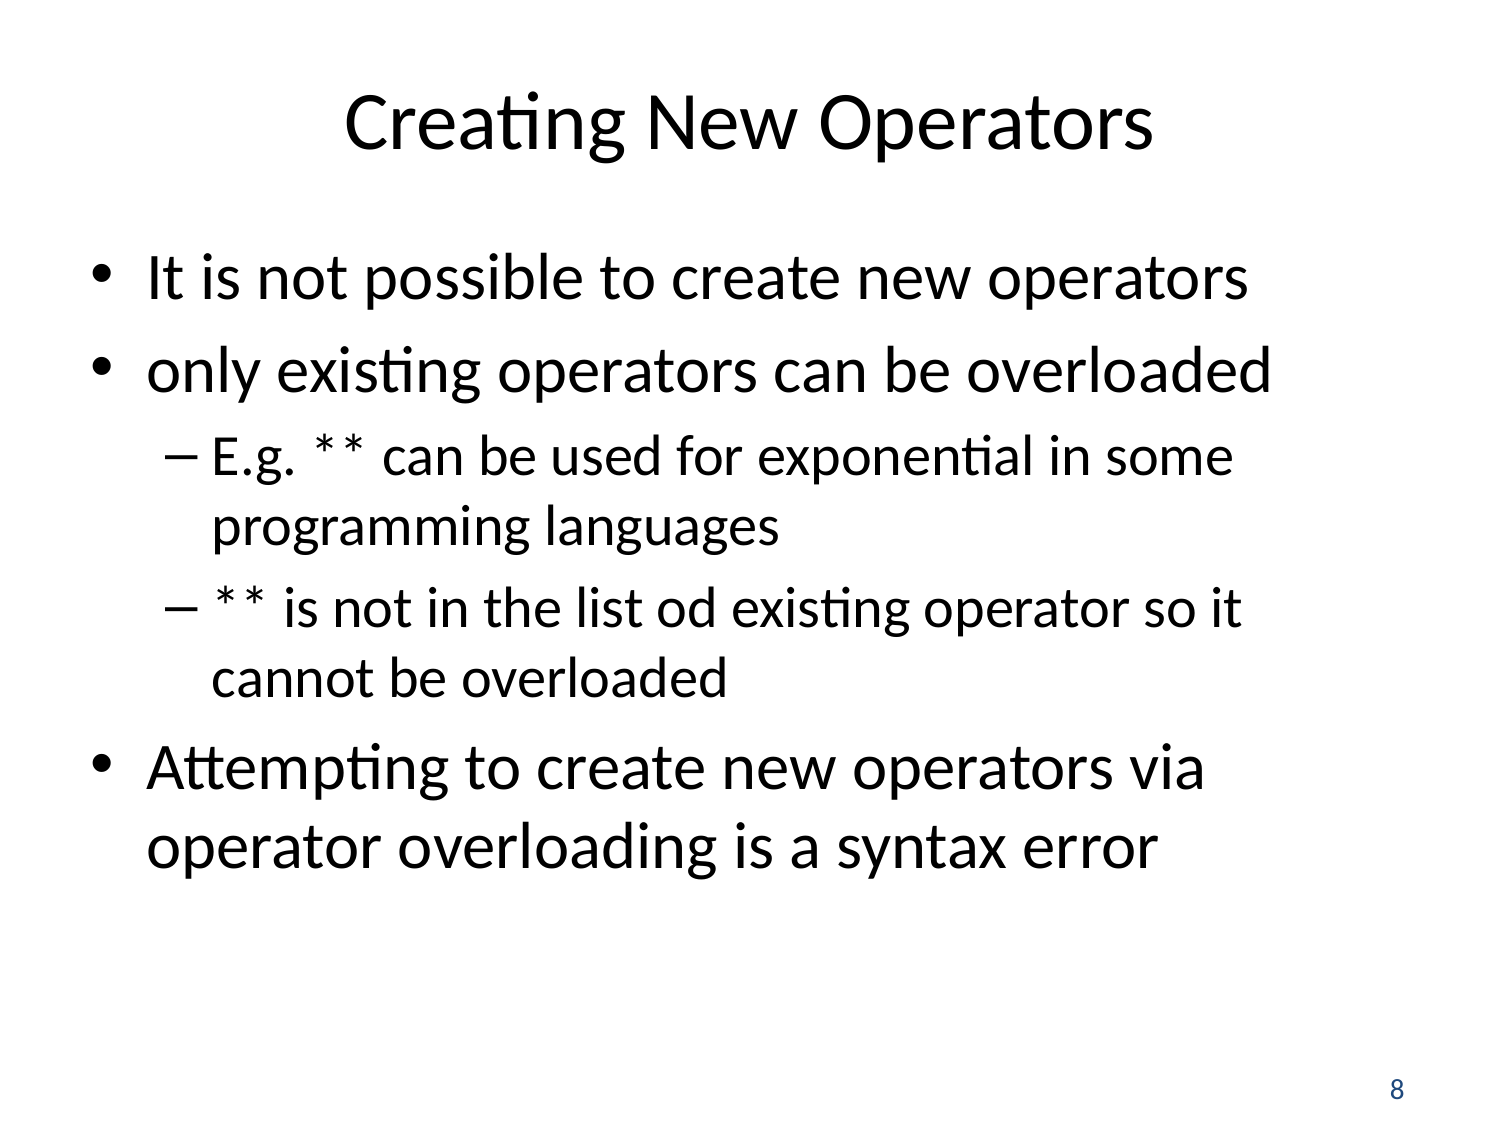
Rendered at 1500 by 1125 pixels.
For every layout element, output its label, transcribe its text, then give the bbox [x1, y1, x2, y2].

list It is not possible to create new operators only existing operators can be overloaded E.g. ** can be used for exponential in some programming languages ** is not in the list od existing operator so it cannot be overloaded Attempting to create new operators via operator overloading is a syntax error [75, 224, 1425, 1005]
title Creating New Operators [75, 57, 1425, 175]
